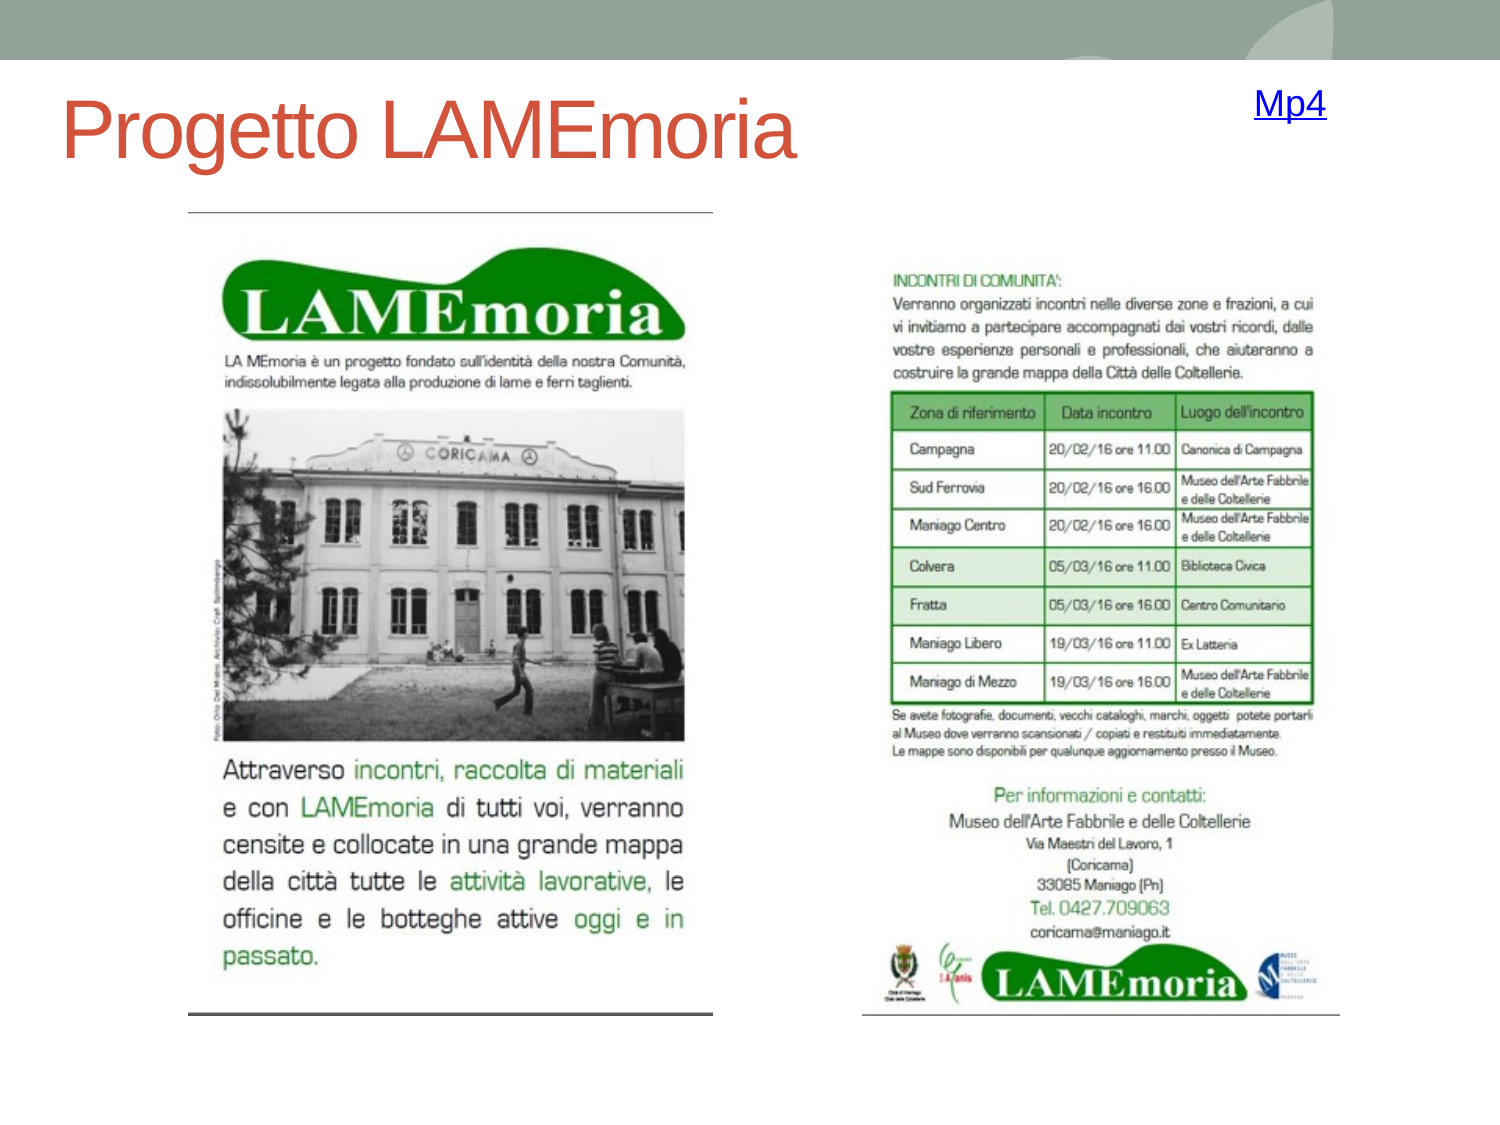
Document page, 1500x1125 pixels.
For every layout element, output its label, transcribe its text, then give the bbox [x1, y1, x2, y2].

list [0, 212, 1126, 1017]
picture [861, 237, 1340, 1017]
title Progetto LAMEmoria [45, 37, 1455, 213]
text_box Mp4 [1239, 71, 1390, 132]
